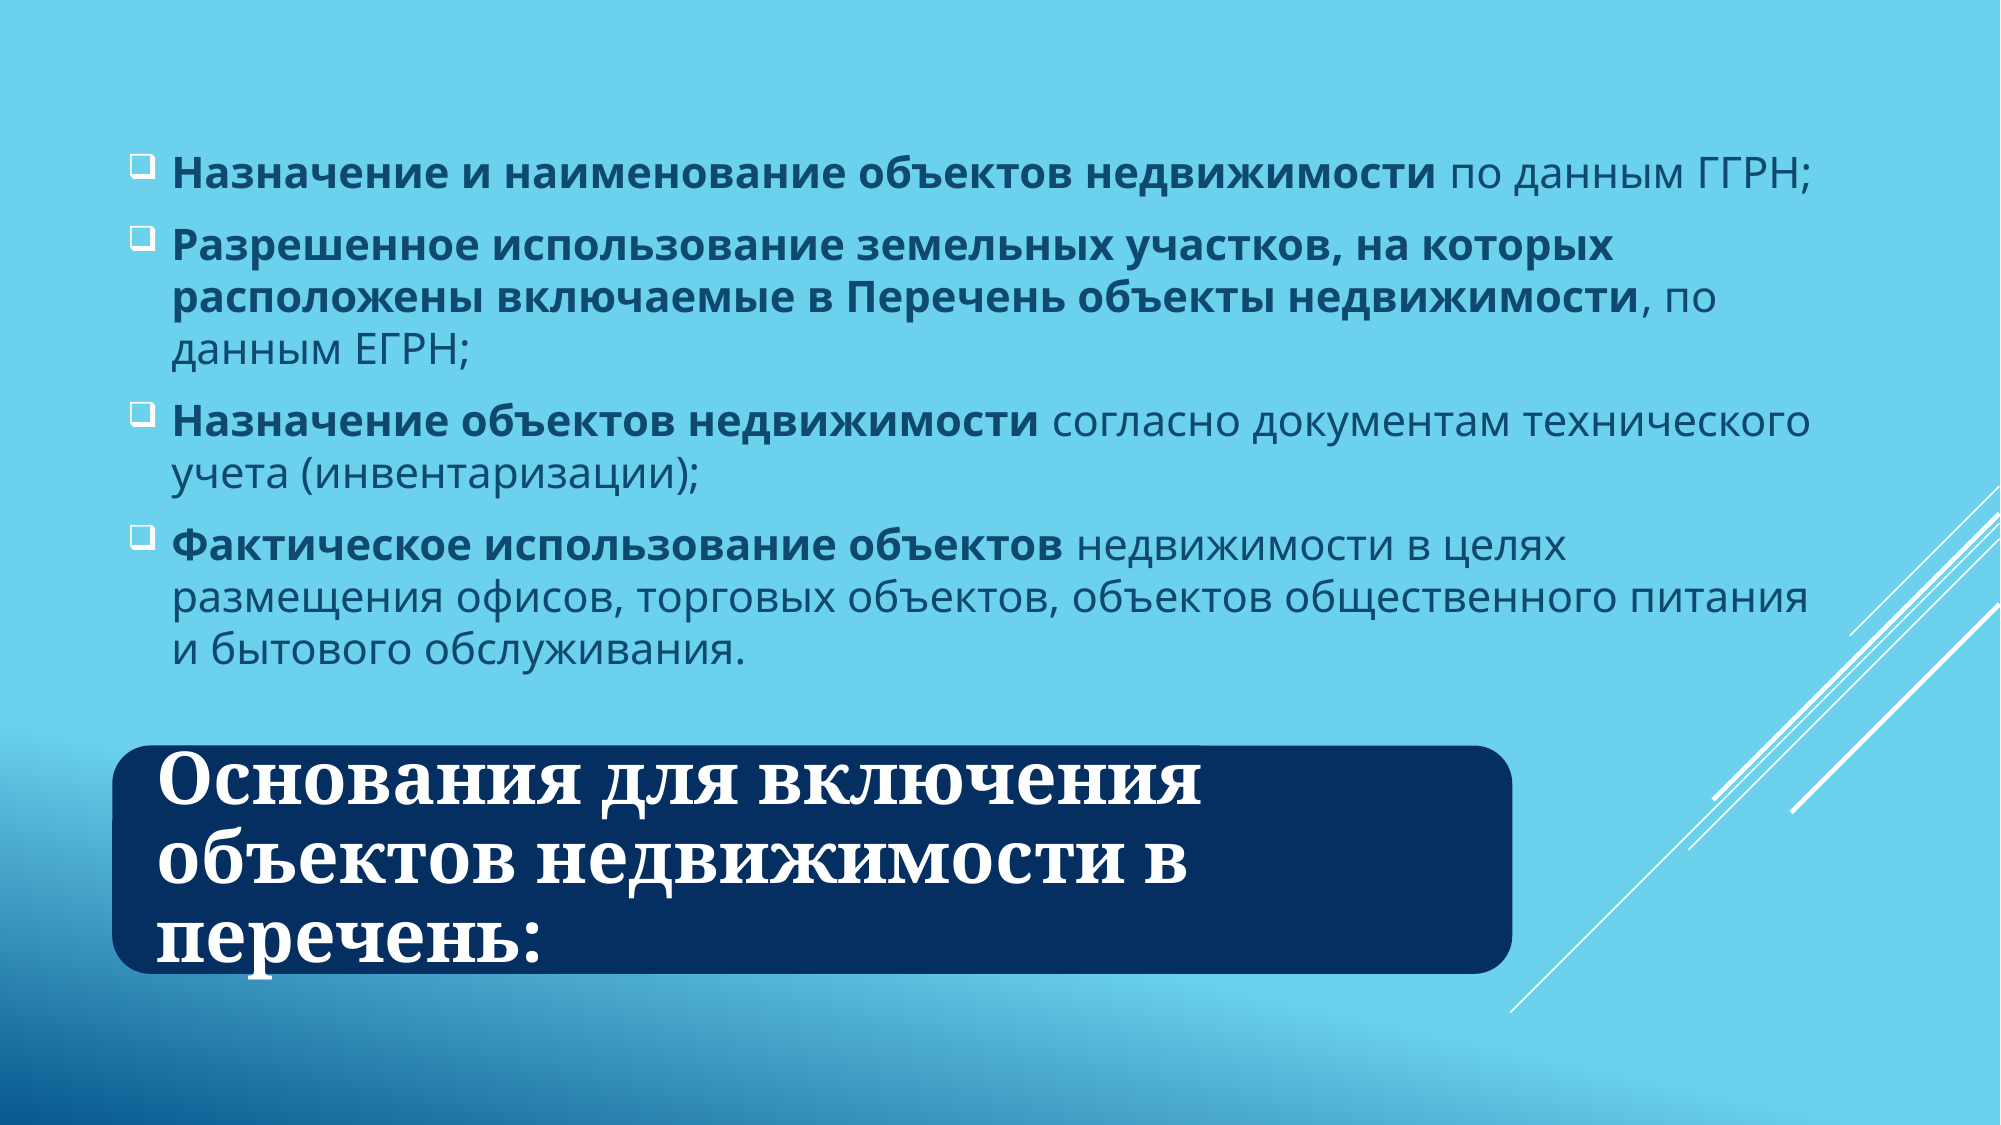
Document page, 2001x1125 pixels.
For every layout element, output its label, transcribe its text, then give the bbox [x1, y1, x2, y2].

list Назначение и наименование объектов недвижимости по данным ГГРН; Разрешенное использование земельных участков, на которых расположены включаемые в Перечень объекты недвижимости, по данным ЕГРН; Назначение объектов недвижимости согласно документам технического учета (инвентаризации); Фактическое использование объектов недвижимости в целях размещения офисов, торговых объектов, объектов общественного питания и бытового обслуживания. [112, 112, 1839, 706]
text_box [112, 736, 1513, 984]
